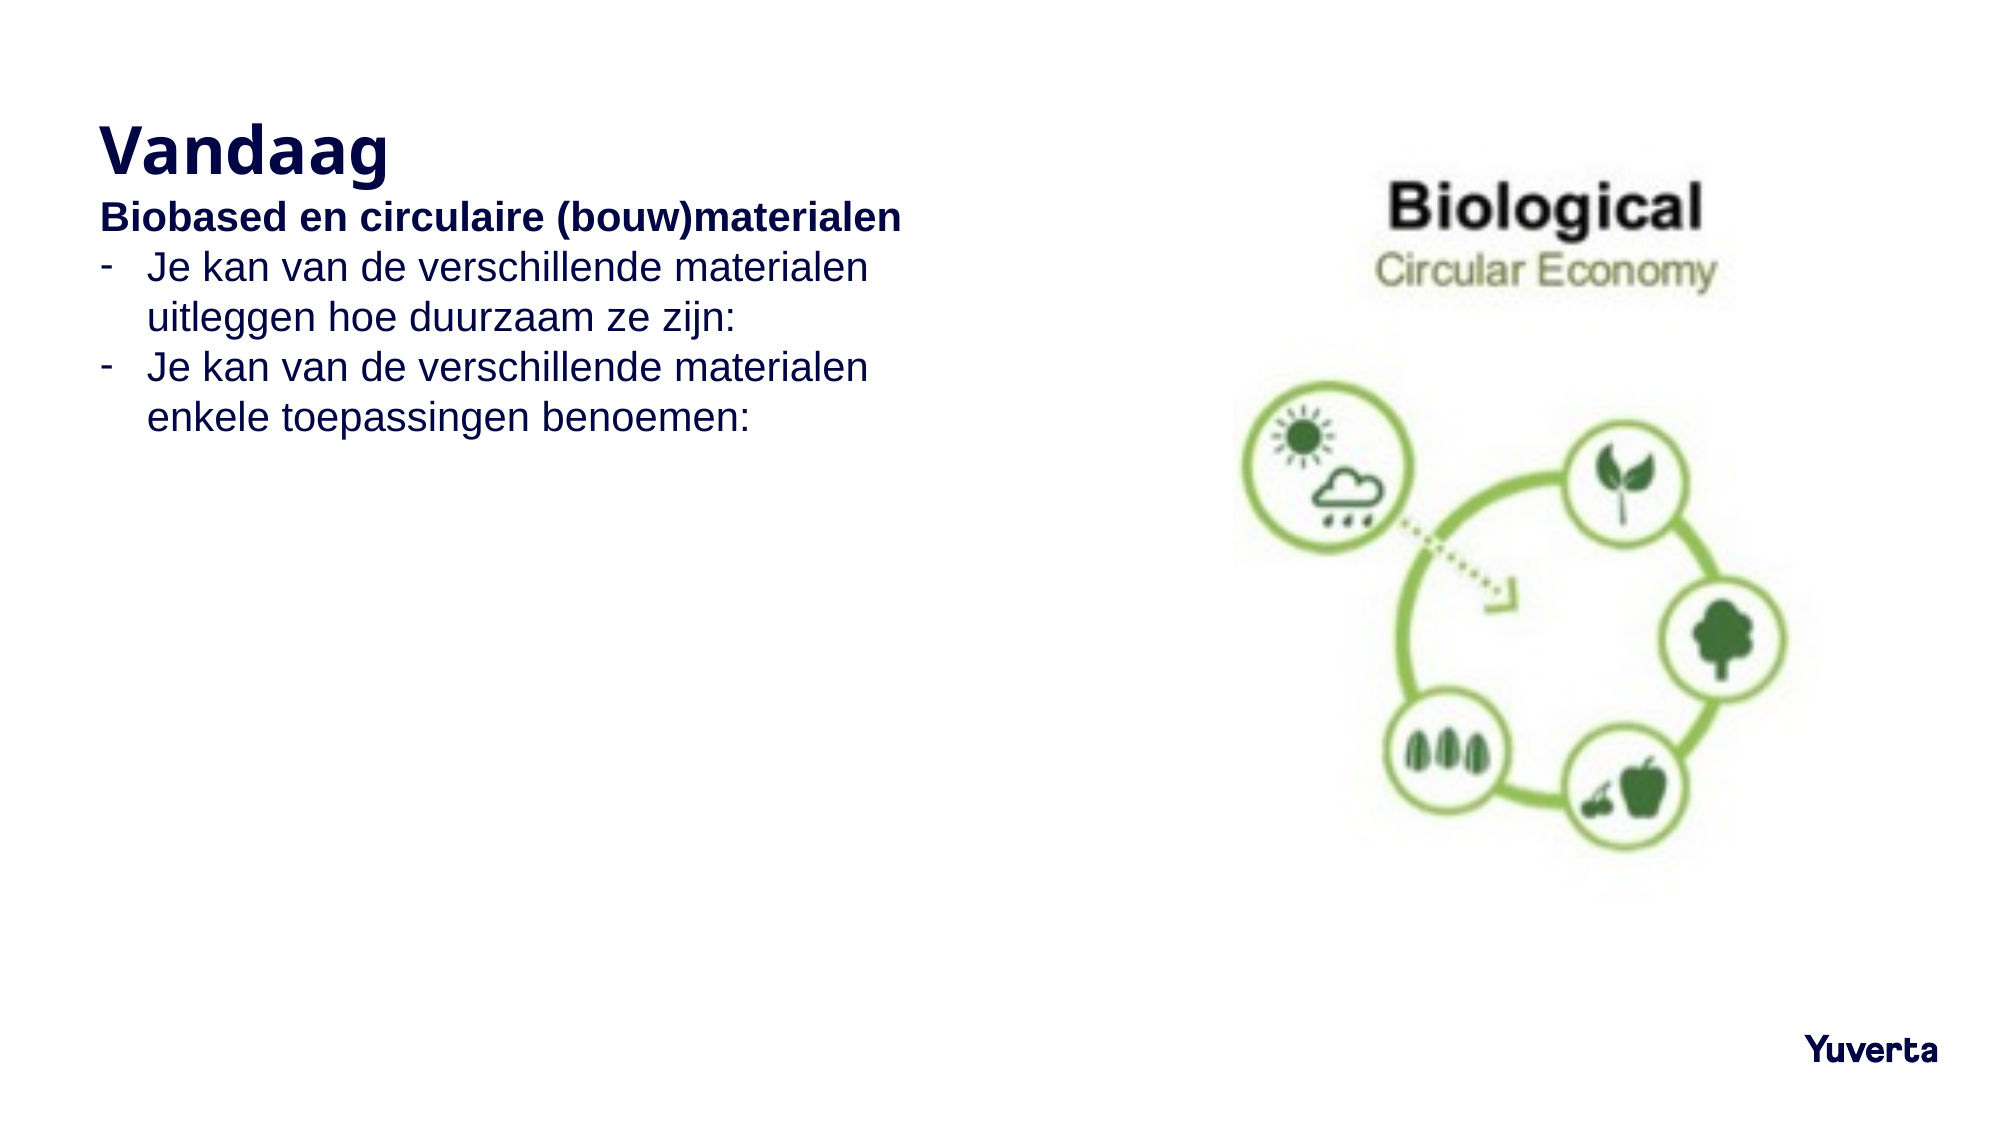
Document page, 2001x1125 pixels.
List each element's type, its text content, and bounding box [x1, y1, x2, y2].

list Biobased en circulaire (bouw)materialen Je kan van de verschillende materialen uitleggen hoe duurzaam ze zijn: Je kan van de verschillende materialen enkele toepassingen benoemen: [99, 189, 972, 1027]
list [1233, 116, 1856, 953]
title Vandaag [99, 44, 758, 189]
